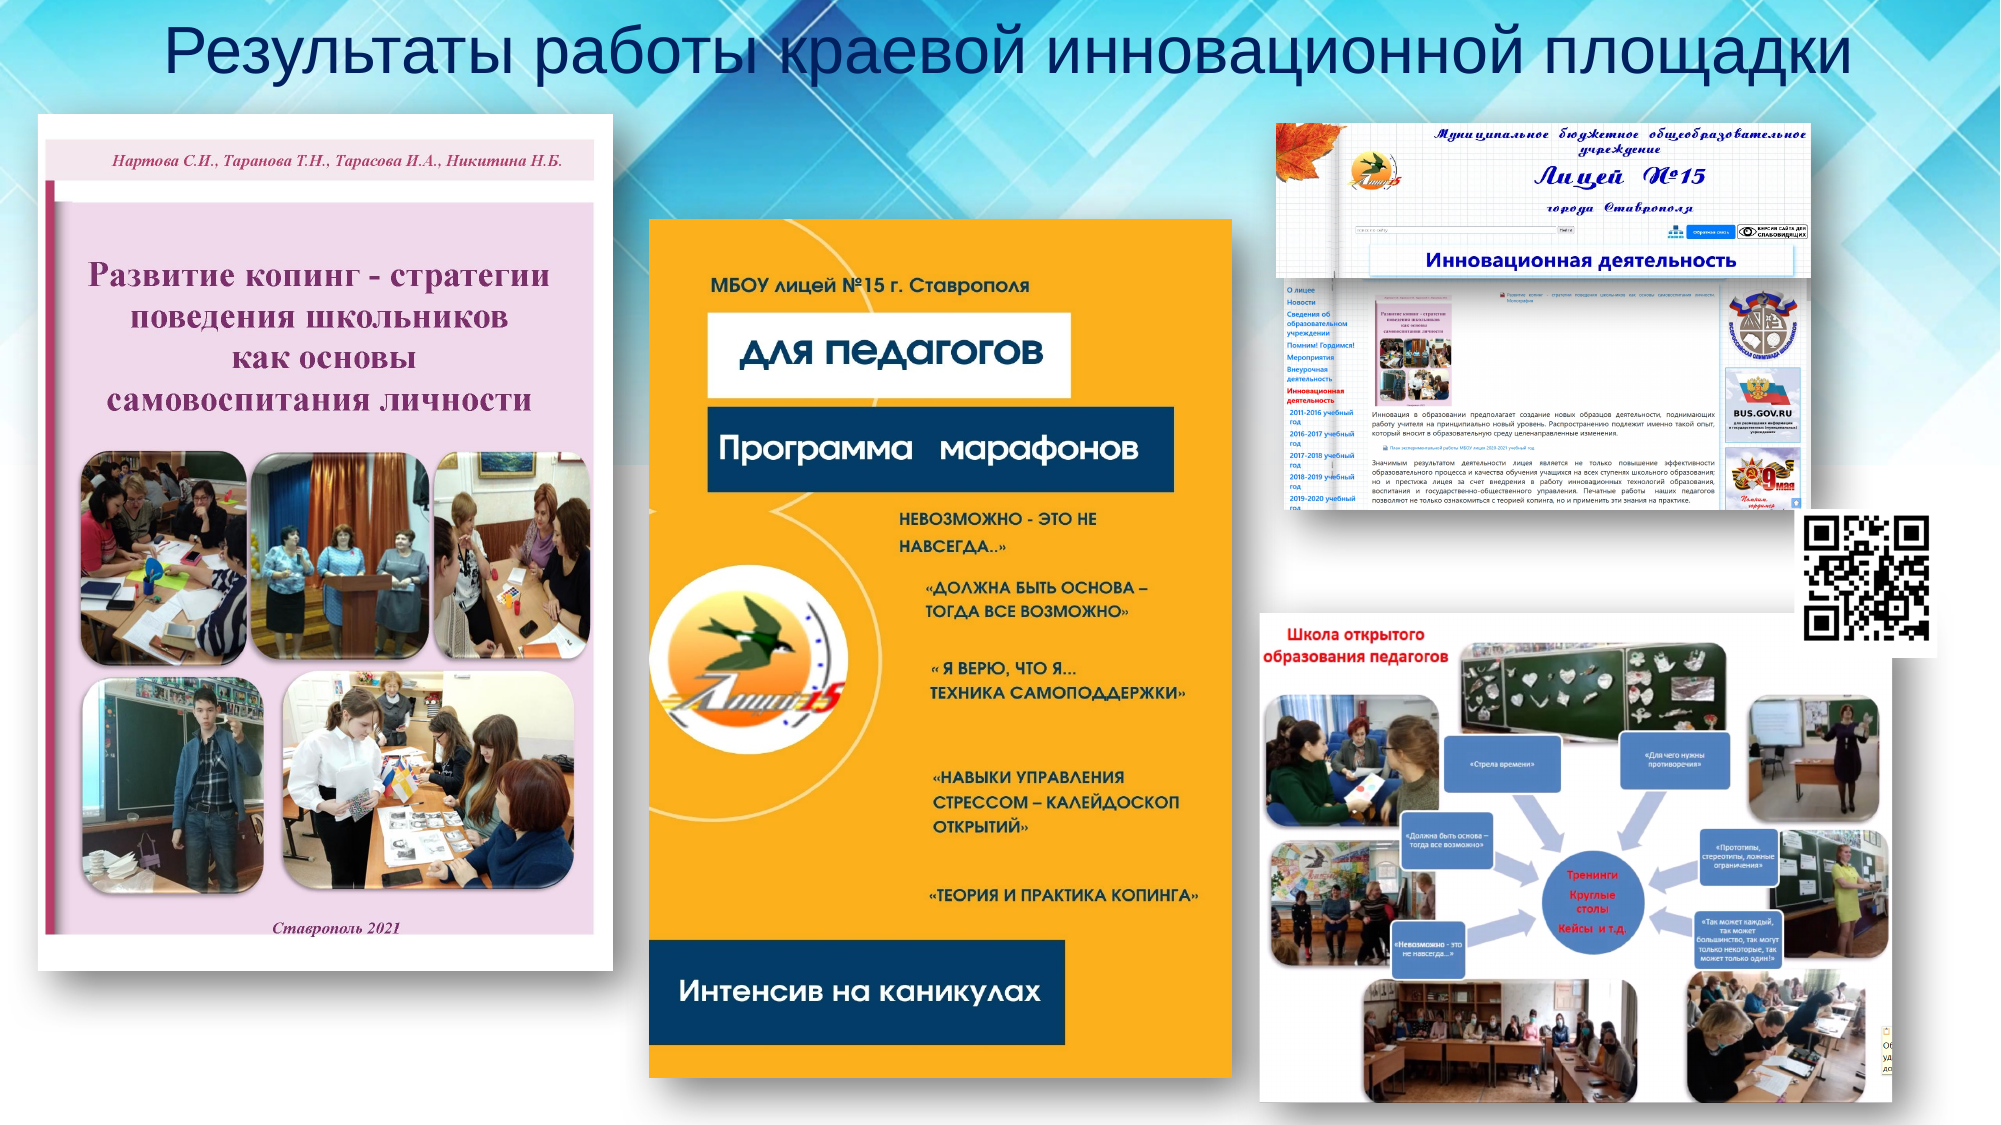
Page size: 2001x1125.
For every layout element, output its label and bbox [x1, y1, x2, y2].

text_box [1276, 123, 1811, 510]
picture [0, 0, 2000, 1078]
picture [1259, 509, 1938, 1109]
